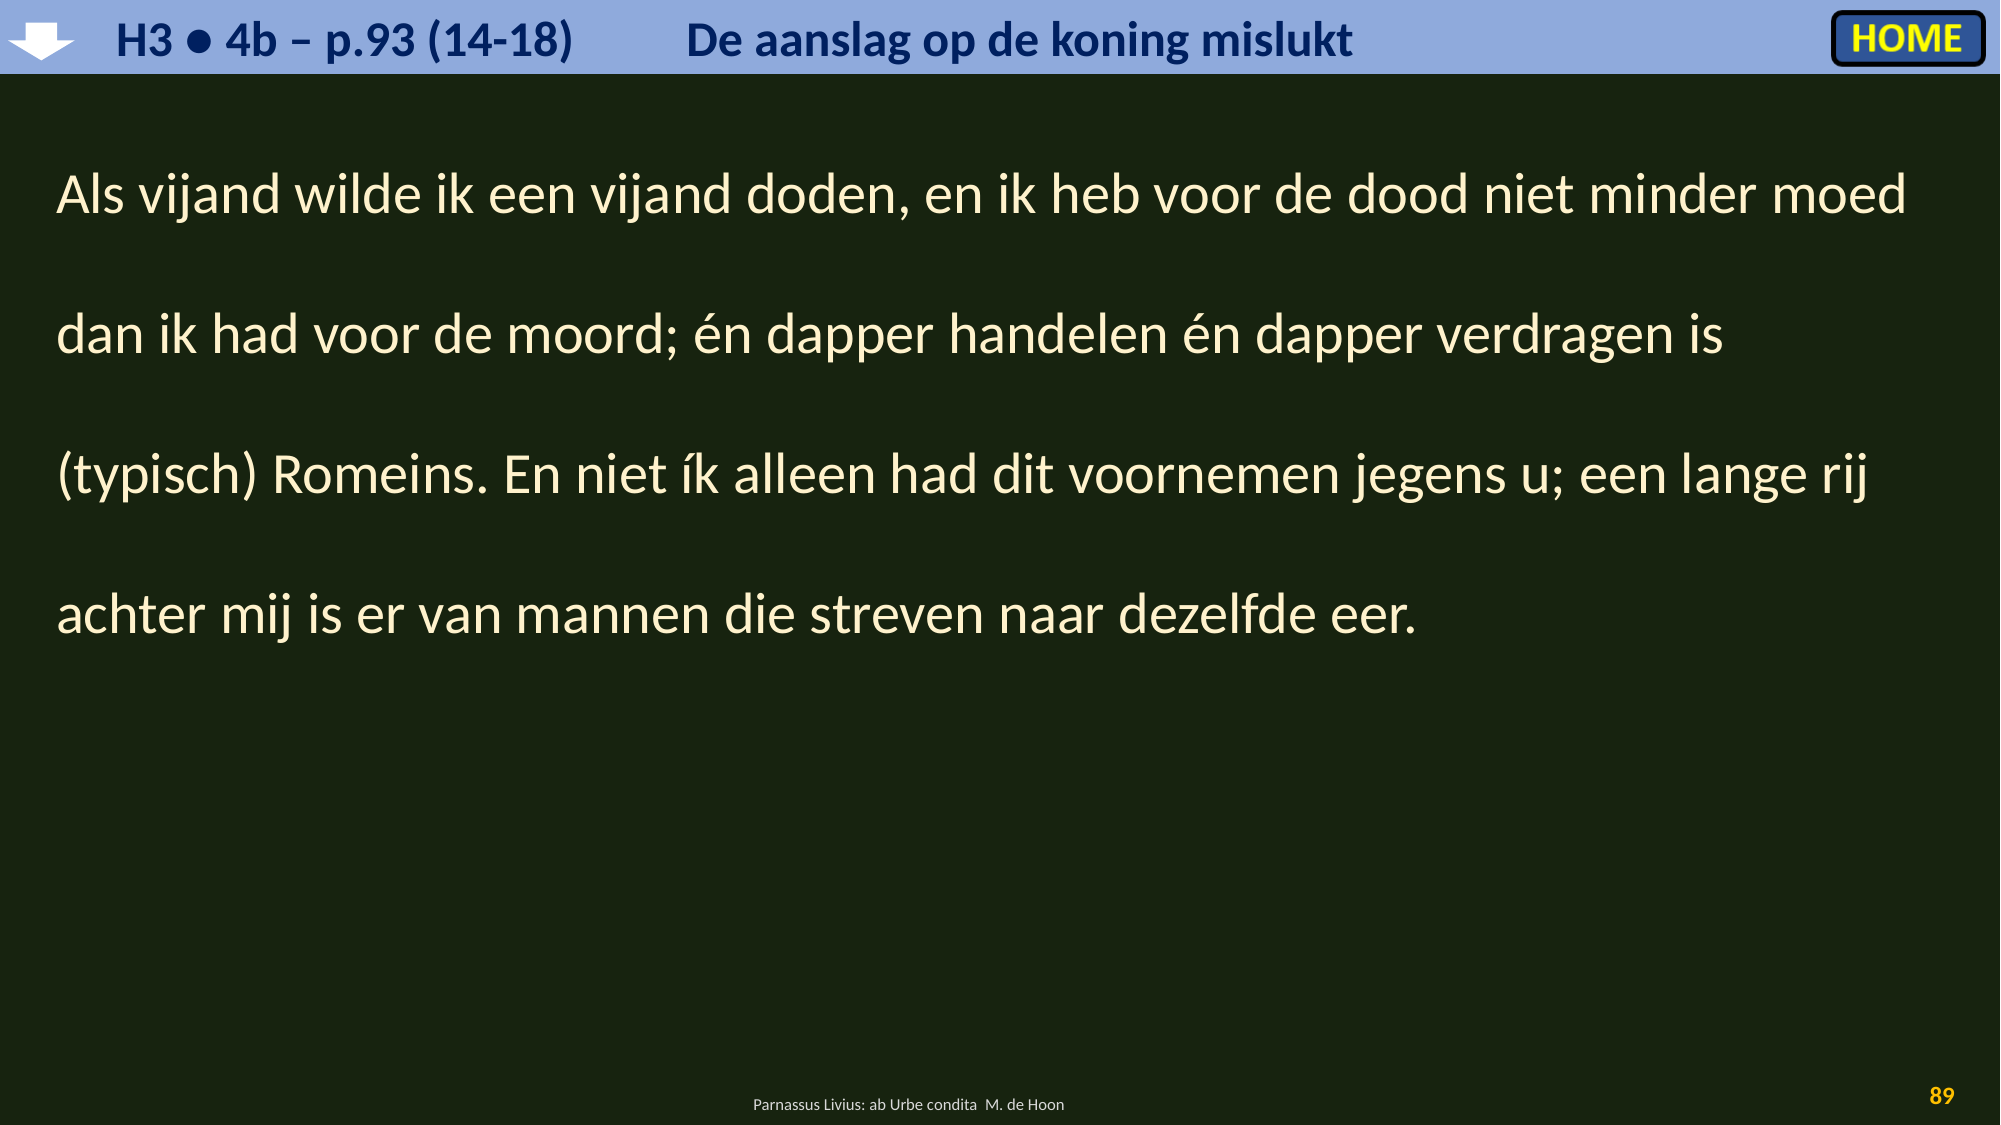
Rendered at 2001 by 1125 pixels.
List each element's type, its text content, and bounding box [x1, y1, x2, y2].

text_box [8, 22, 75, 61]
picture [1825, 0, 1988, 89]
text_box H3 ● 4b – p.93 (14-18) De aanslag op de koning mislukt [0, 0, 1825, 74]
slide_number 89 [1895, 1065, 1971, 1125]
text_box Als vijand wilde ik een vijand doden, en ik heb voor de dood niet minder moed dan ik had voor de moord; én dapper handelen én dapper verdragen is (typisch) Romeins. En niet ík alleen had dit voornemen jegens u; een lange rij achter mij is er van mannen die streven naar dezelfde eer. [41, 78, 1955, 653]
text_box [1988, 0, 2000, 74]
footer Parnassus Livius: ab Urbe condita M. de Hoon [738, 1081, 1090, 1124]
